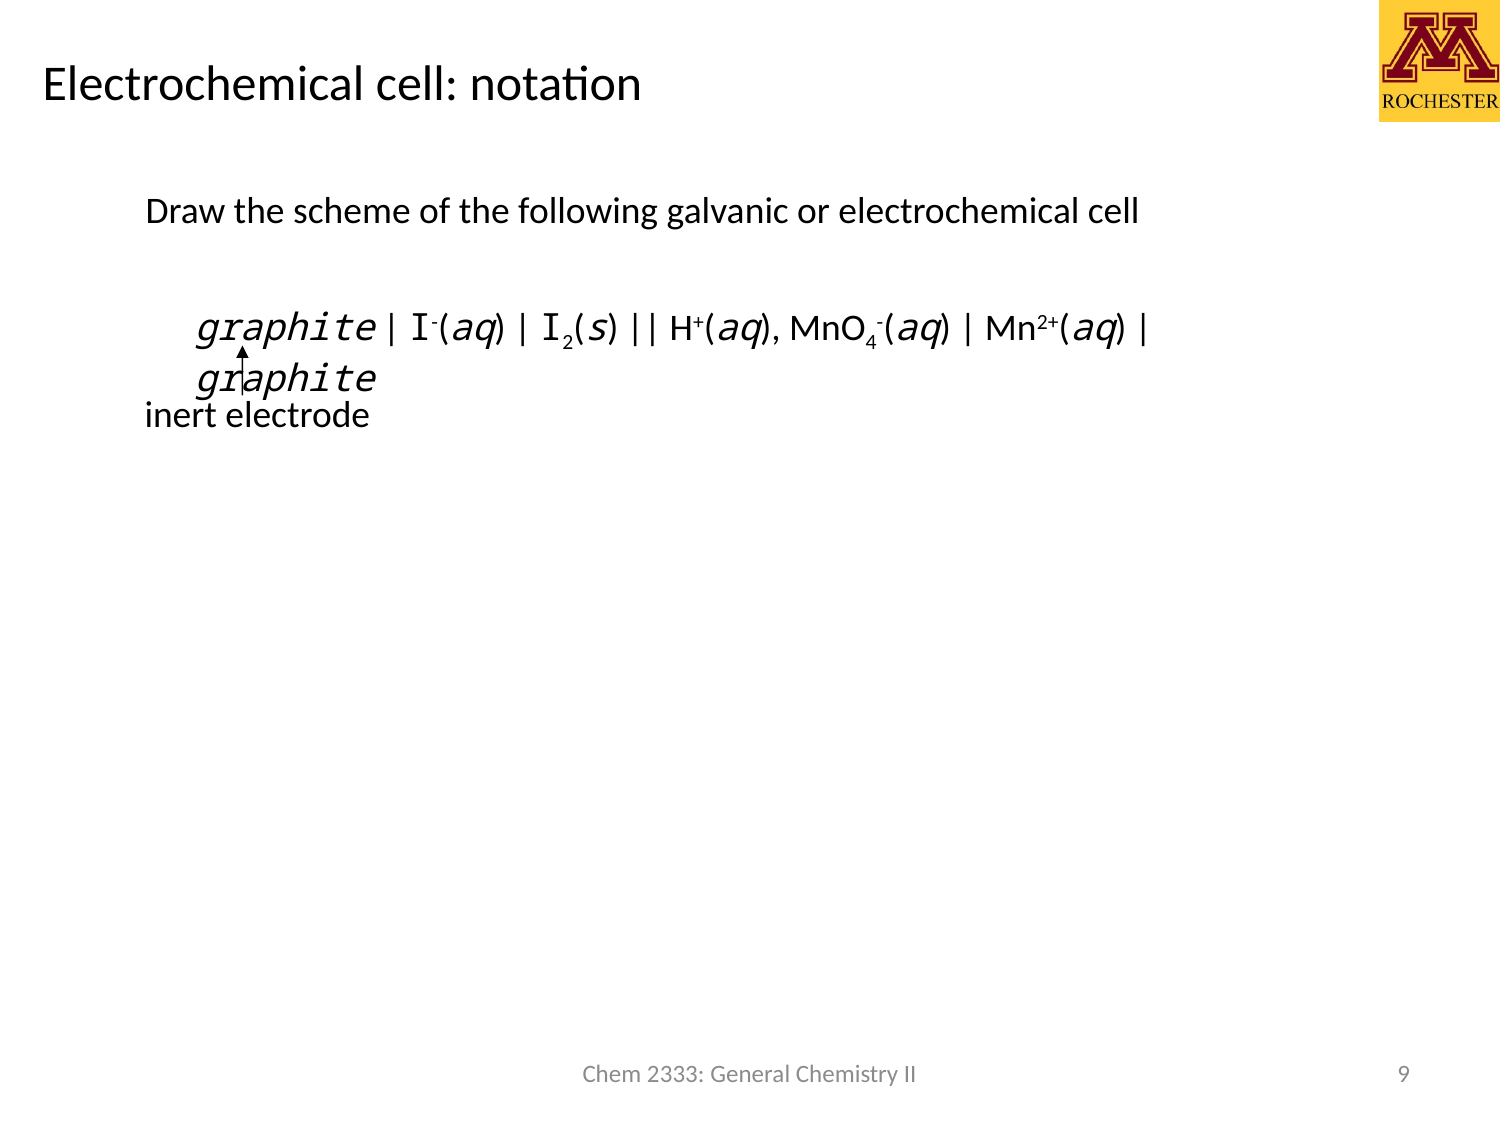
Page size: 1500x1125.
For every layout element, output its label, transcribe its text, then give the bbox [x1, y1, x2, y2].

picture [1379, 0, 1500, 122]
footer Chem 2333: General Chemistry II [512, 1042, 988, 1103]
slide_number 9 [1074, 1042, 1425, 1103]
text_box Draw the scheme of the following galvanic or electrochemical cell [130, 178, 1156, 239]
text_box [129, 295, 1281, 444]
title Electrochemical cell: notation [27, 38, 1253, 122]
